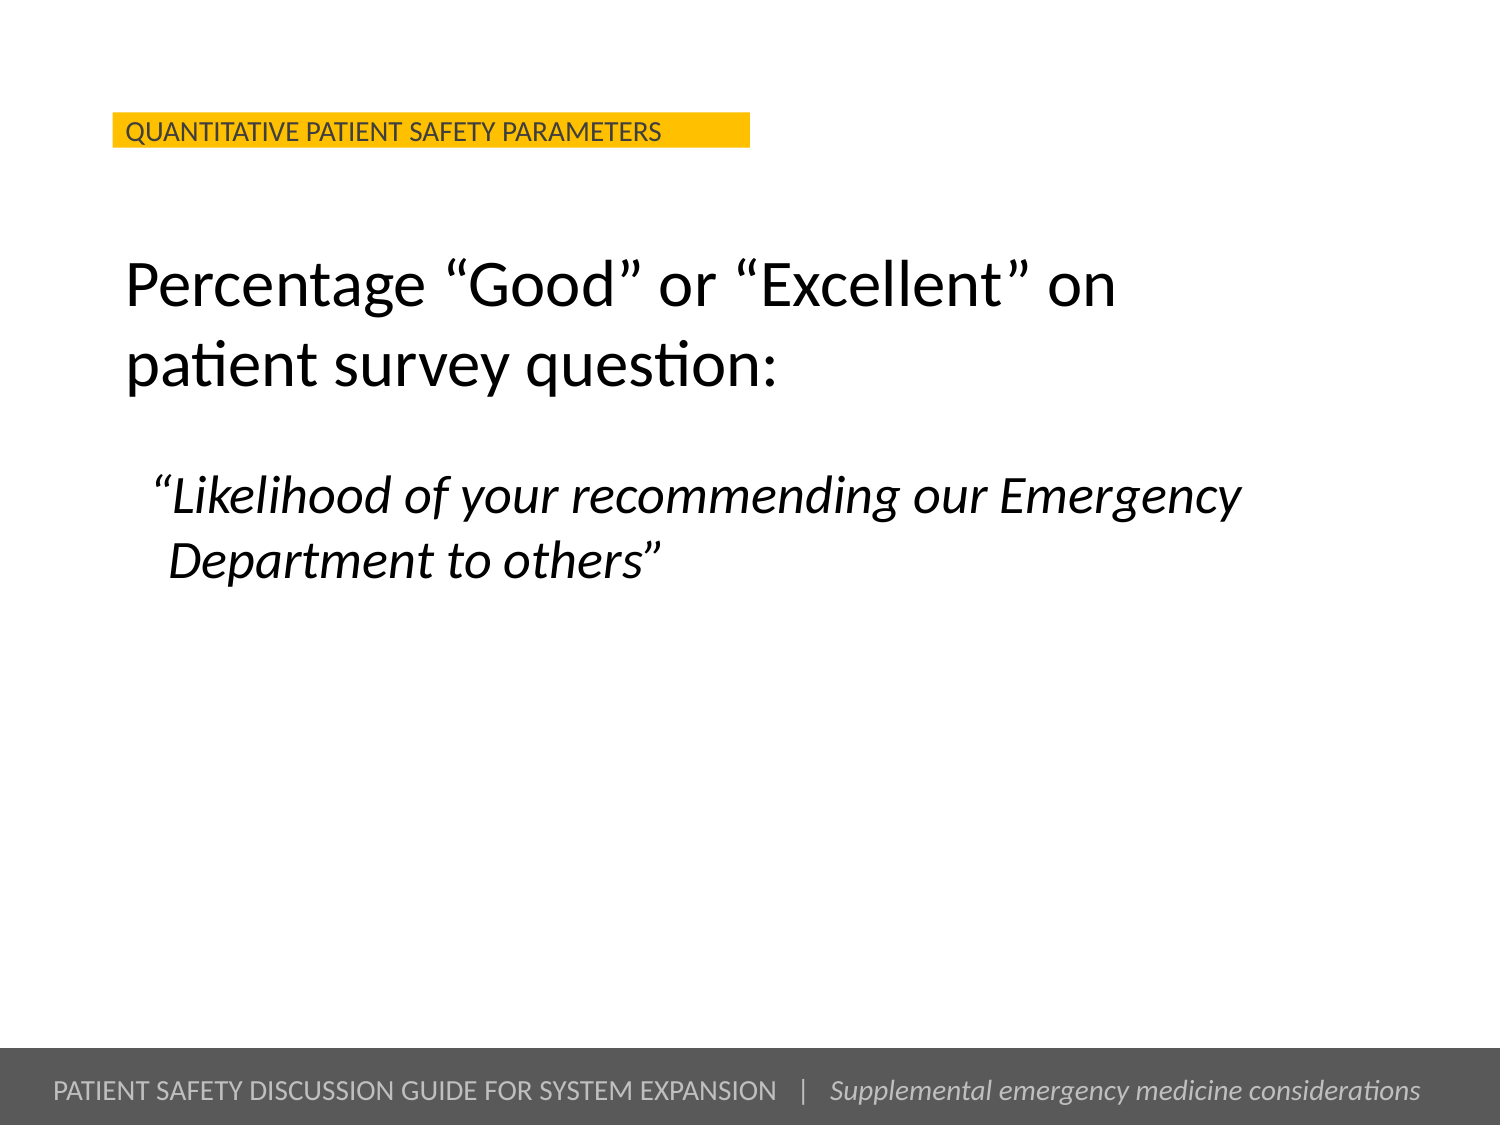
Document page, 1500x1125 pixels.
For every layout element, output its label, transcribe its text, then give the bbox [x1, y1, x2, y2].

text_box “Likelihood of your recommending our Emergency Department to others” [149, 459, 1267, 657]
title Percentage “Good” or “Excellent” on patient survey question: [125, 240, 1325, 402]
